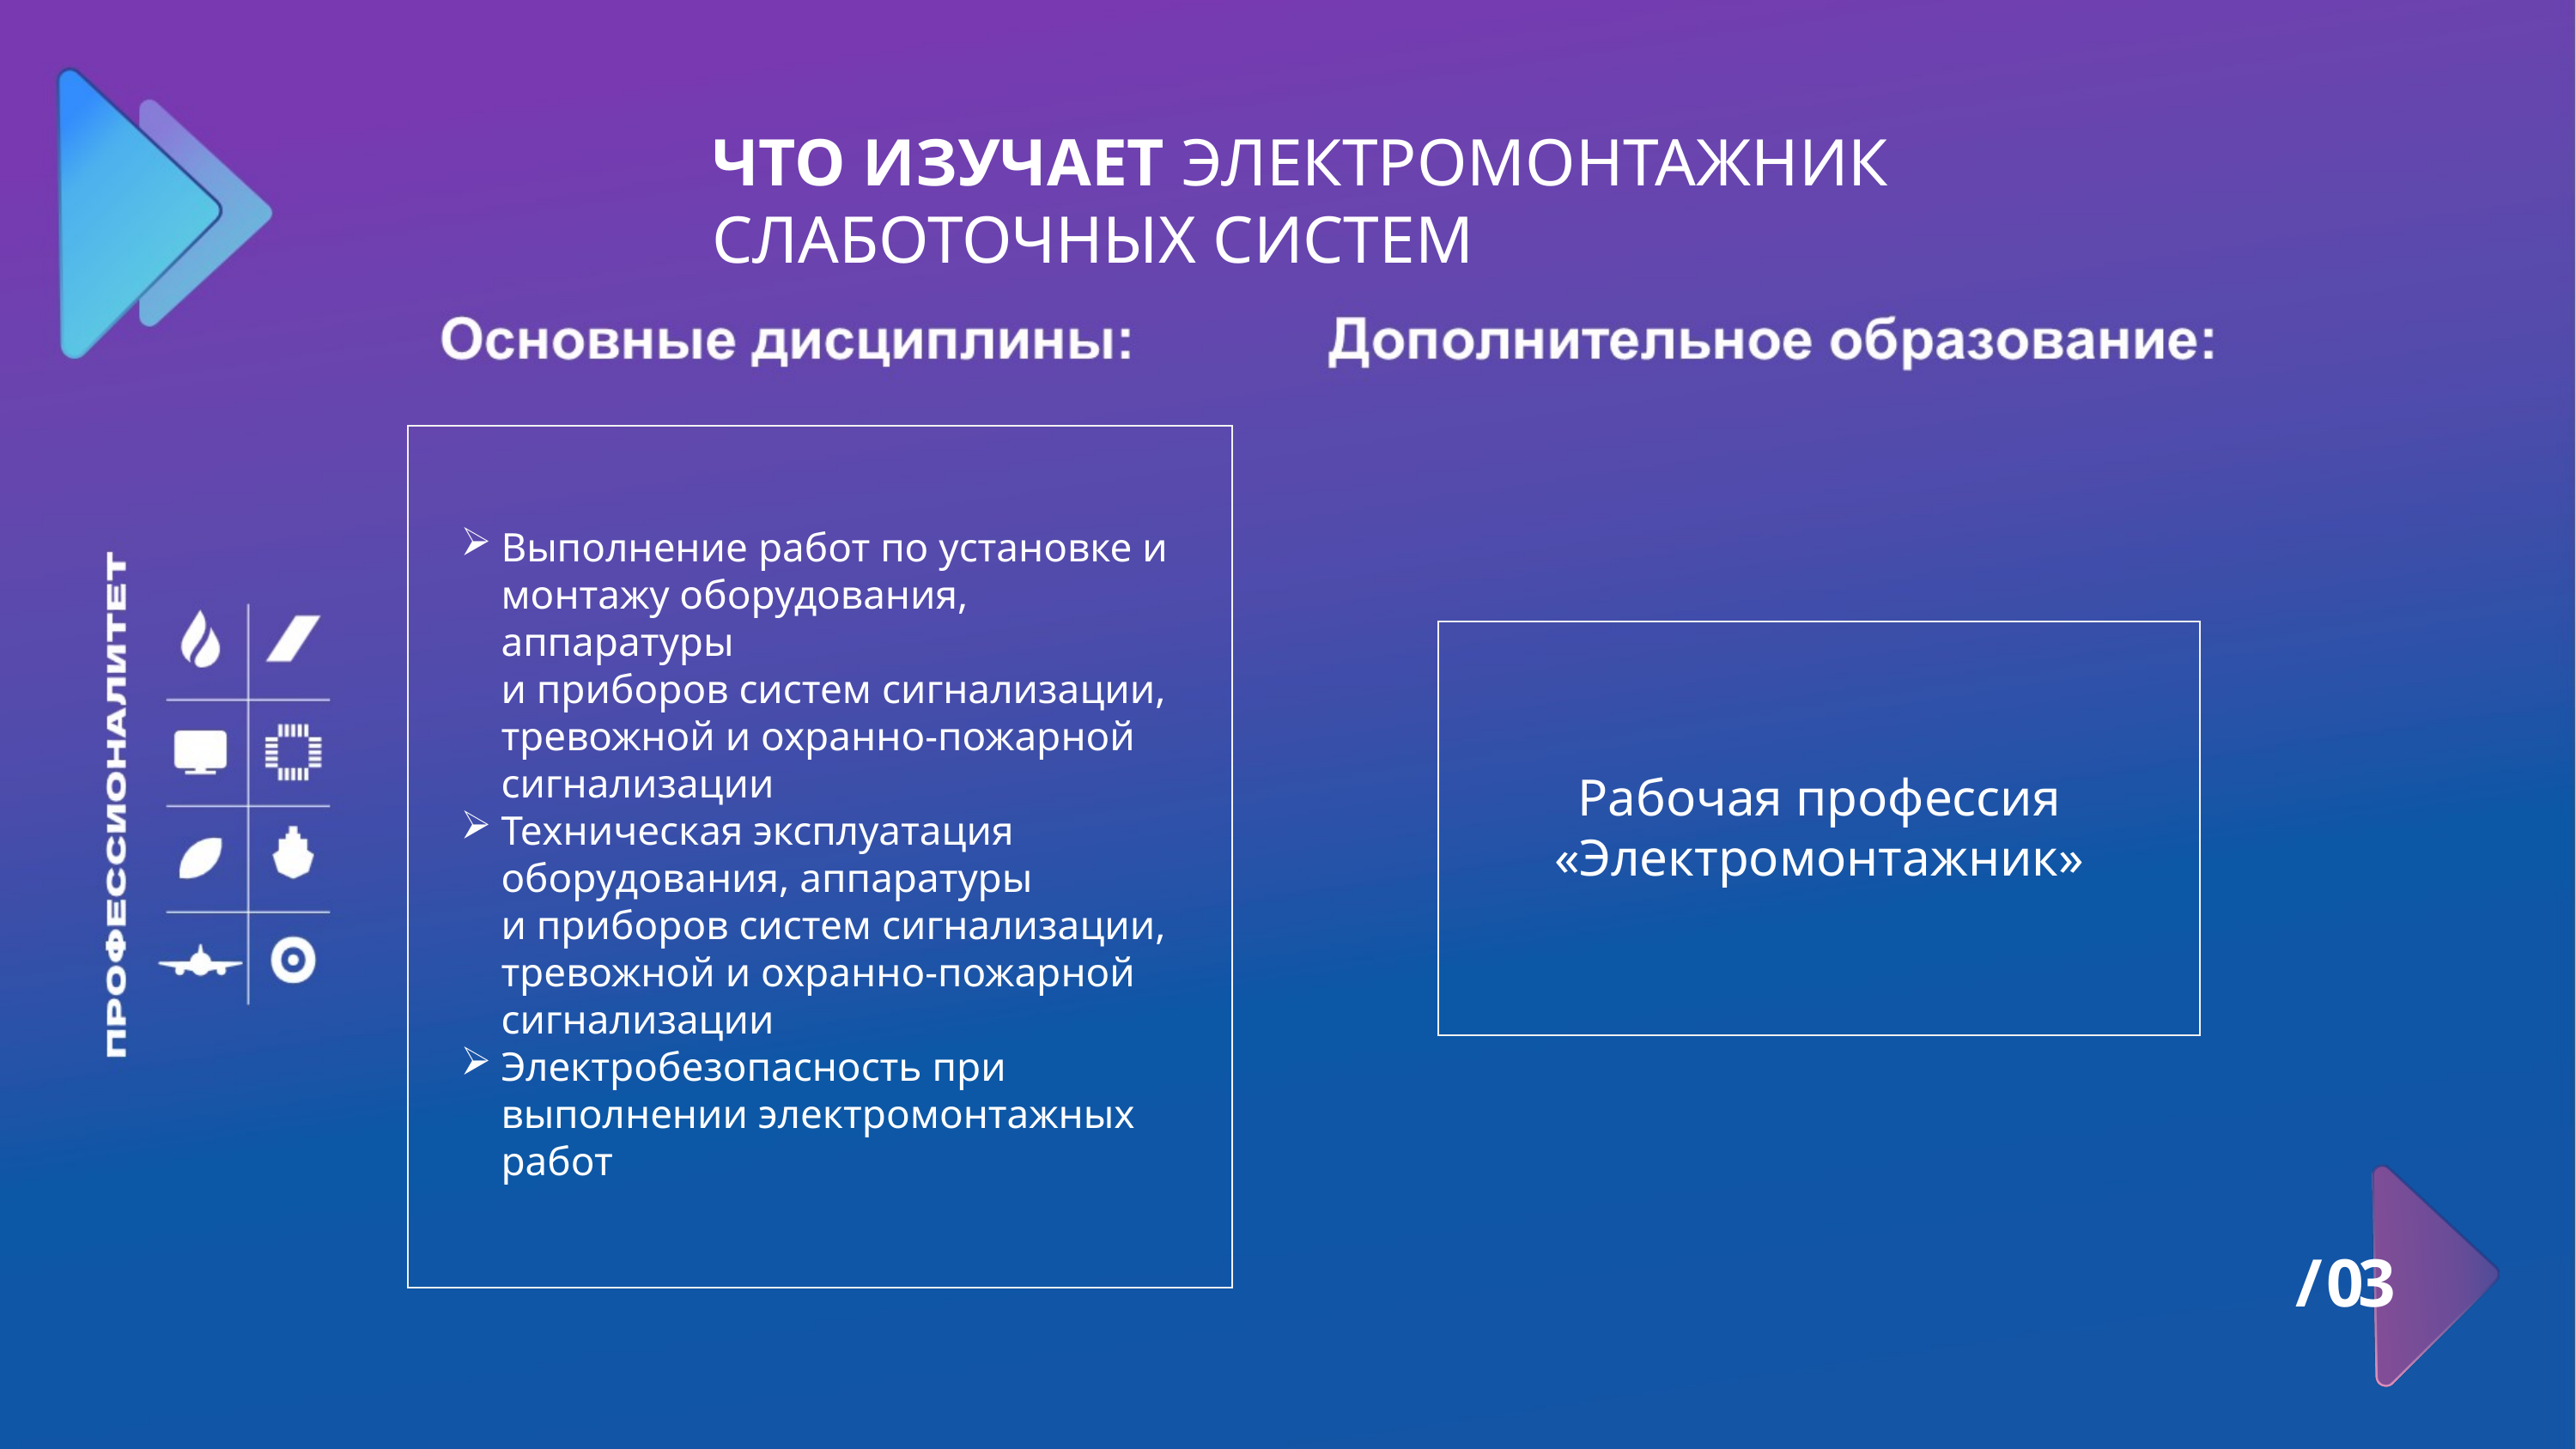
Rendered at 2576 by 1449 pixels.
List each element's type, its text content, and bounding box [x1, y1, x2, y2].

text_box ЧТО ИЗУЧАЕТ ЭЛЕКТРОМОНТАЖНИК СЛАБОТОЧНЫХ СИСТЕМ [708, 121, 2576, 276]
picture [0, 0, 2576, 1449]
text_box Рабочая профессия «Электромонтажник» [1508, 759, 2131, 952]
text_box Выполнение работ по установке и монтажу оборудования, аппаратуры и приборов систем сигнализации, тревожной и охранно-пожарной сигнализации Техническая эксплуатация оборудования, аппаратуры и приборов систем сигнализации, тревожной и охранно-пожарной сигнализации Электробезопасность при выполнении электромонтажных работ [447, 516, 1193, 1191]
text_box [407, 425, 1233, 1288]
text_box / 03 [2282, 1234, 2372, 1326]
text_box [1437, 621, 2201, 1036]
